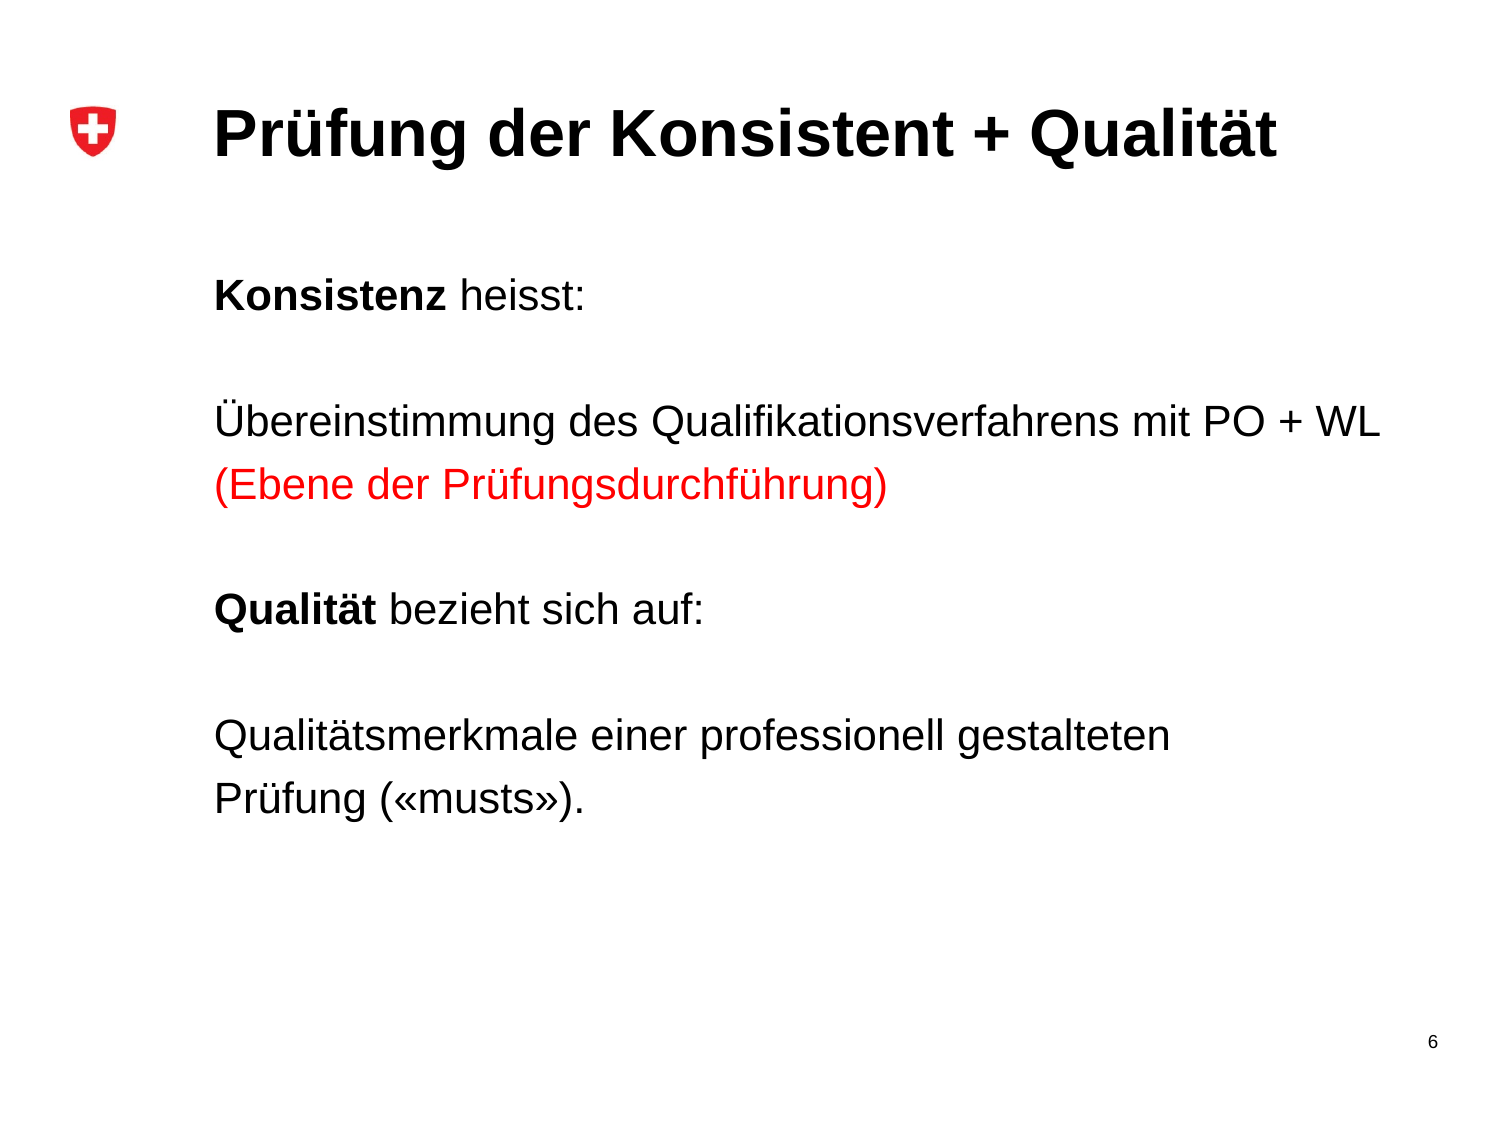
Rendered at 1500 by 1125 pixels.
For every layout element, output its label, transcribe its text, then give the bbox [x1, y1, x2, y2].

picture [70, 105, 119, 163]
slide_number 6 [1086, 1019, 1454, 1080]
title Prüfung der Konsistent + Qualität [199, 82, 1436, 200]
list Konsistenz heisst: Übereinstimmung des Qualifikationsverfahrens mit PO + WL (Ebene der Prüfungsdurchführung) Qualität bezieht sich auf: Qualitätsmerkmale einer professionell gestalteten Prüfung («musts»). [199, 257, 1500, 929]
